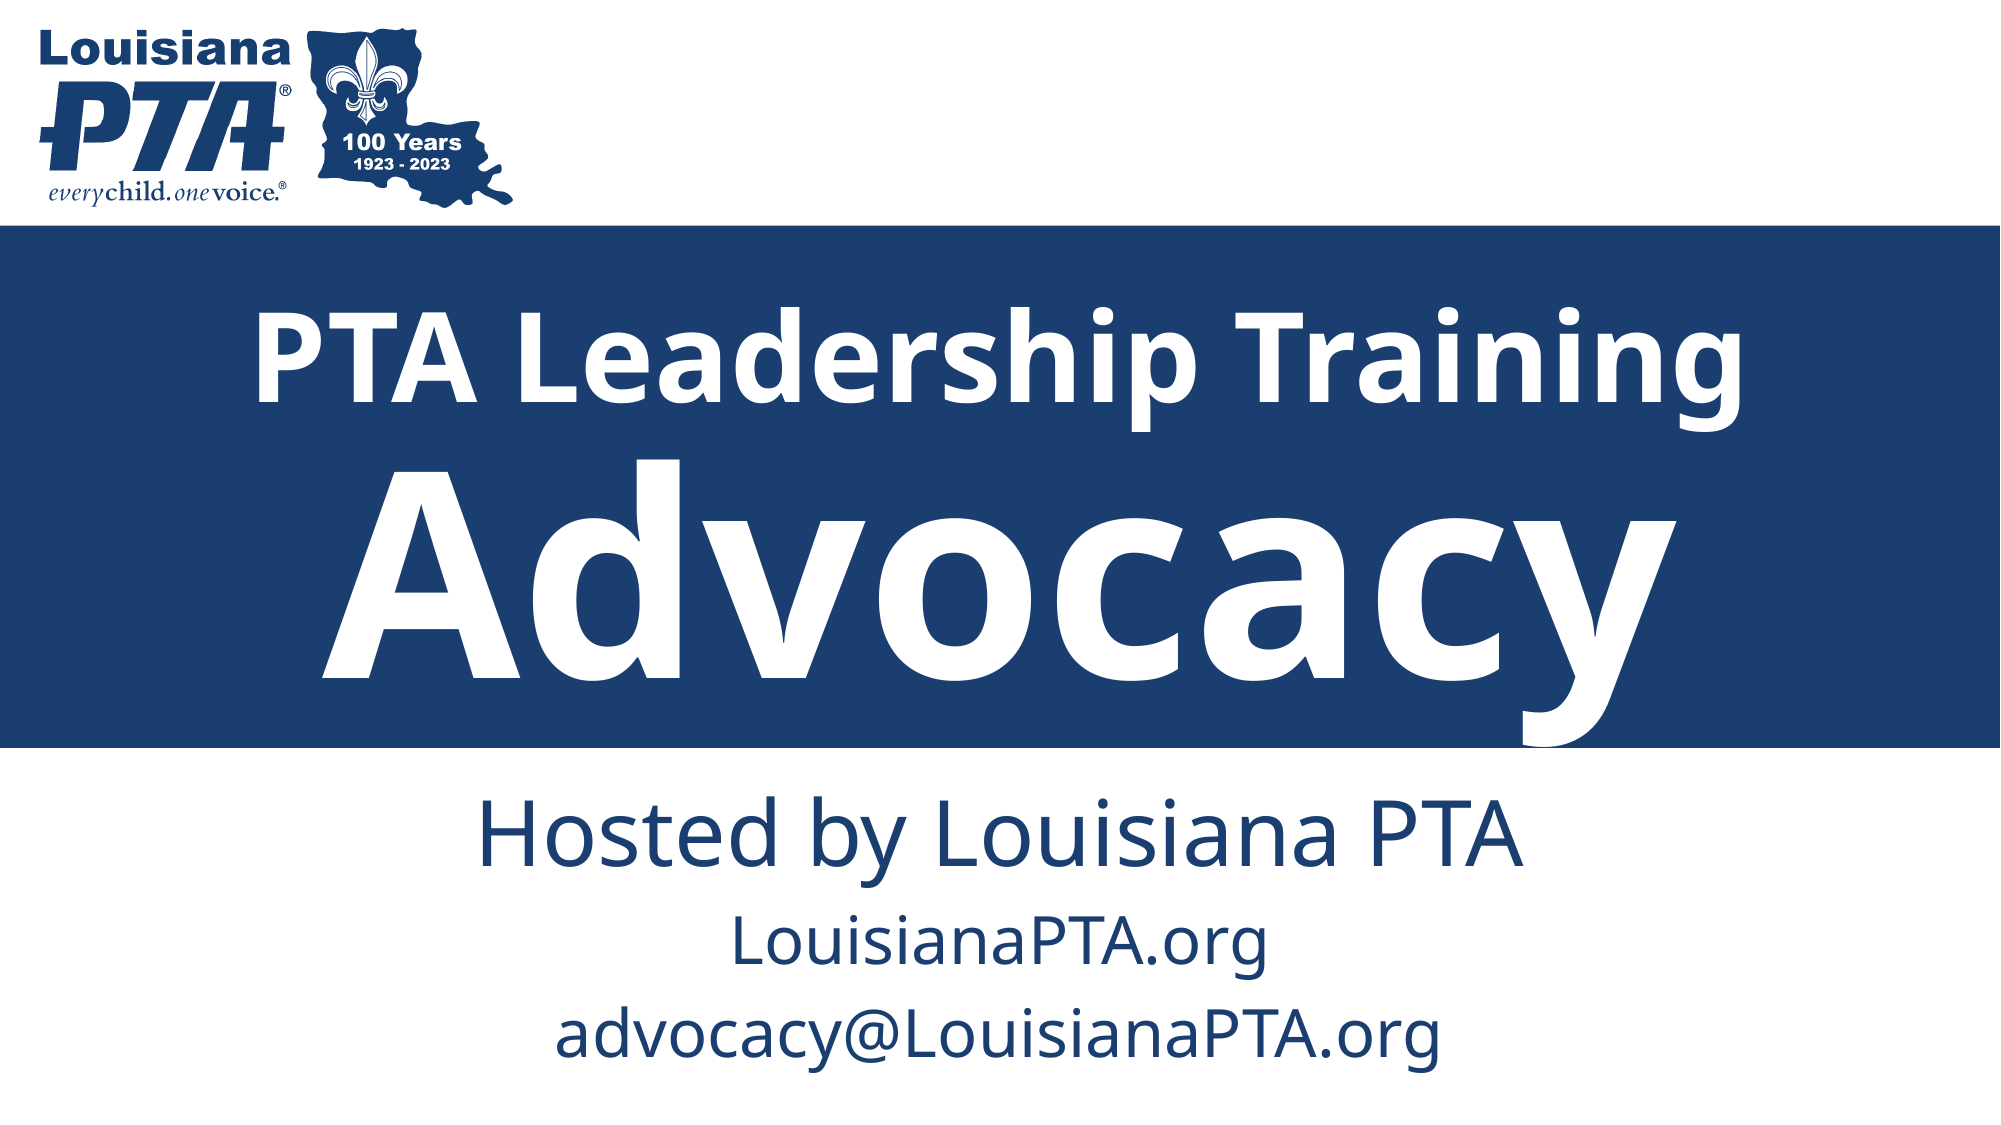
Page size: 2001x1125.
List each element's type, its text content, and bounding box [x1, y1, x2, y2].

title PTA Leadership Training Advocacy [0, 225, 2000, 748]
picture [39, 28, 513, 208]
subtitle Hosted by Louisiana PTA LouisianaPTA.org advocacy@LouisianaPTA.org [249, 779, 1750, 1091]
